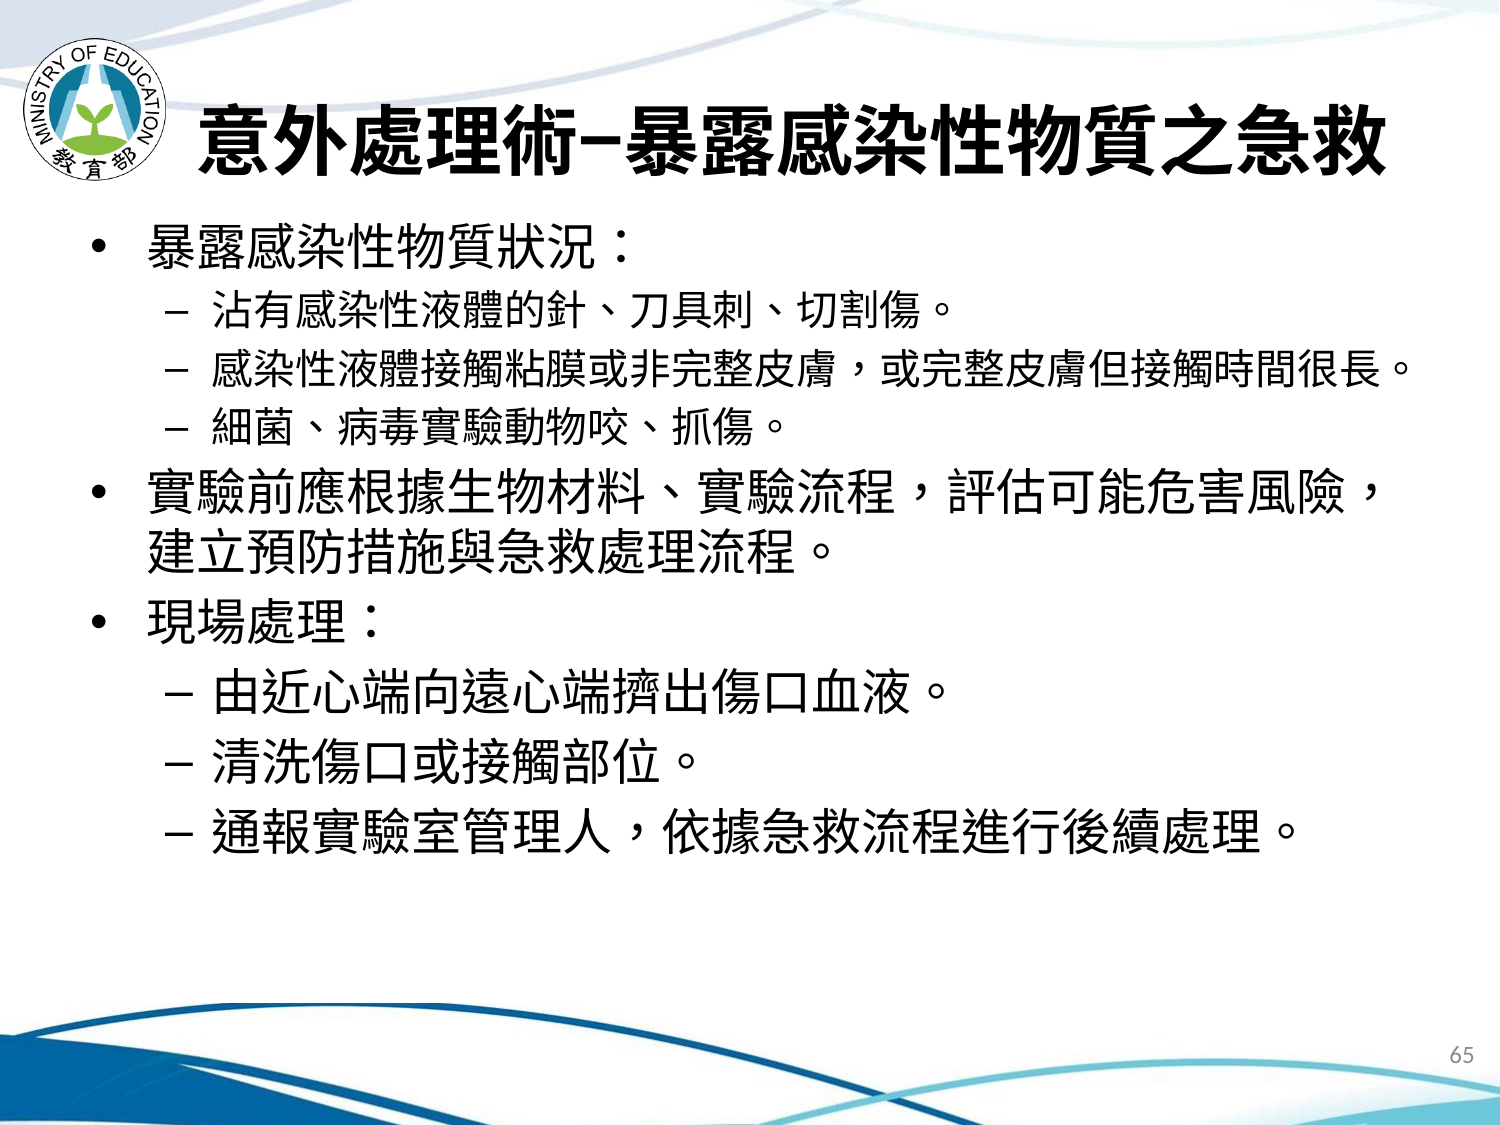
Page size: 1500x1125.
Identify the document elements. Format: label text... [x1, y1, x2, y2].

picture [0, 0, 1499, 182]
slide_number 65 [1139, 1023, 1490, 1084]
title 意外處理術−暴露感染性物質之急救 [159, 45, 1425, 208]
picture [0, 1003, 1500, 1125]
list 暴露感染性物質狀況： 沾有感染性液體的針、刀具刺、切割傷。 感染性液體接觸粘膜或非完整皮膚，或完整皮膚但接觸時間很長。 細菌、病毒實驗動物咬、抓傷。 實驗前應根據生物材料、實驗流程，評估可能危害風險，建立預防措施與急救處理流程。 現場處理： 由近心端向遠心端擠出傷口血液。 清洗傷口或接觸部位。 通報實驗室管理人，依據急救流程進行後續處理。 [75, 208, 1425, 1059]
